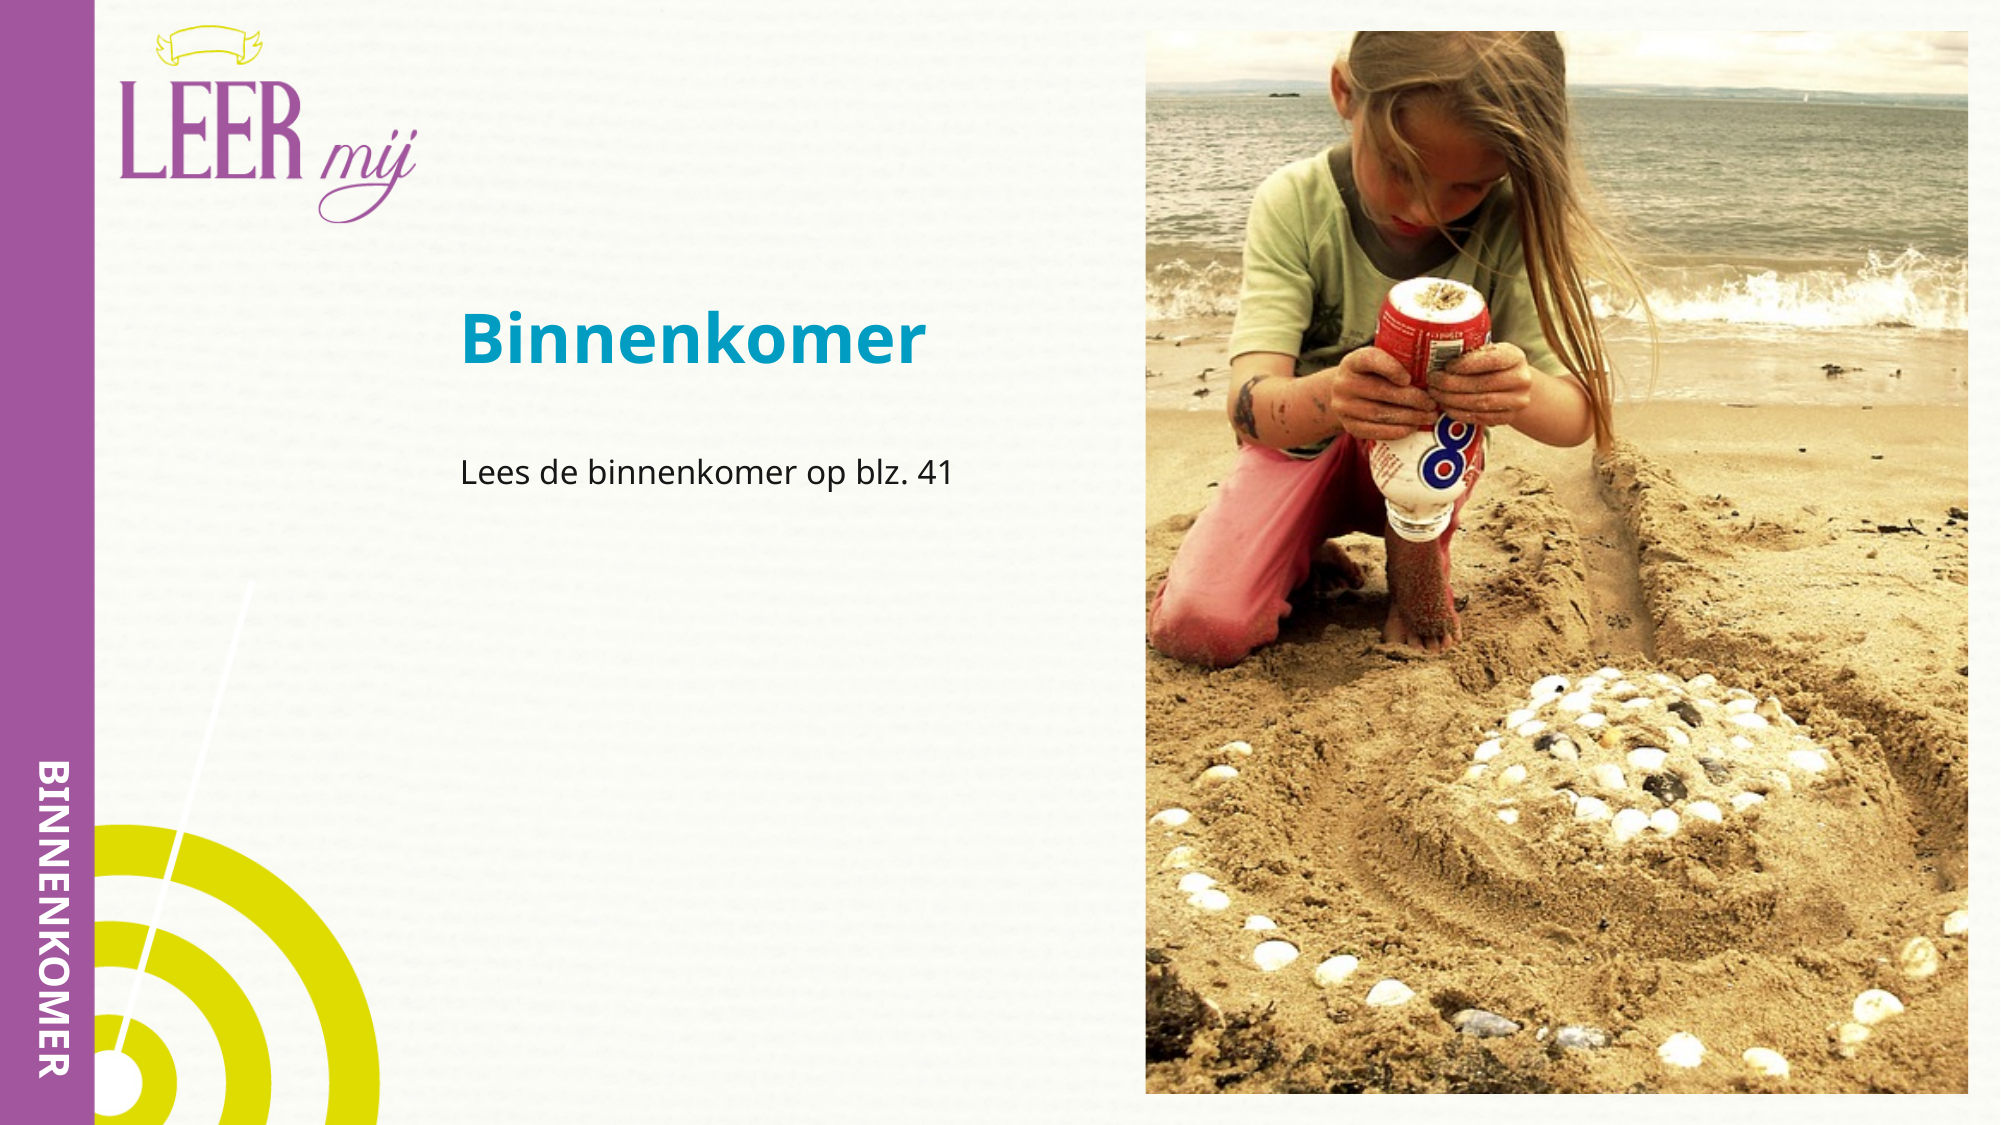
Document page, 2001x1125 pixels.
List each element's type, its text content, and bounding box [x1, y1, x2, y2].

list Lees de binnenkomer op blz. 41 [444, 448, 1105, 968]
picture [0, 0, 2001, 1125]
title Binnenkomer [444, 229, 1102, 386]
